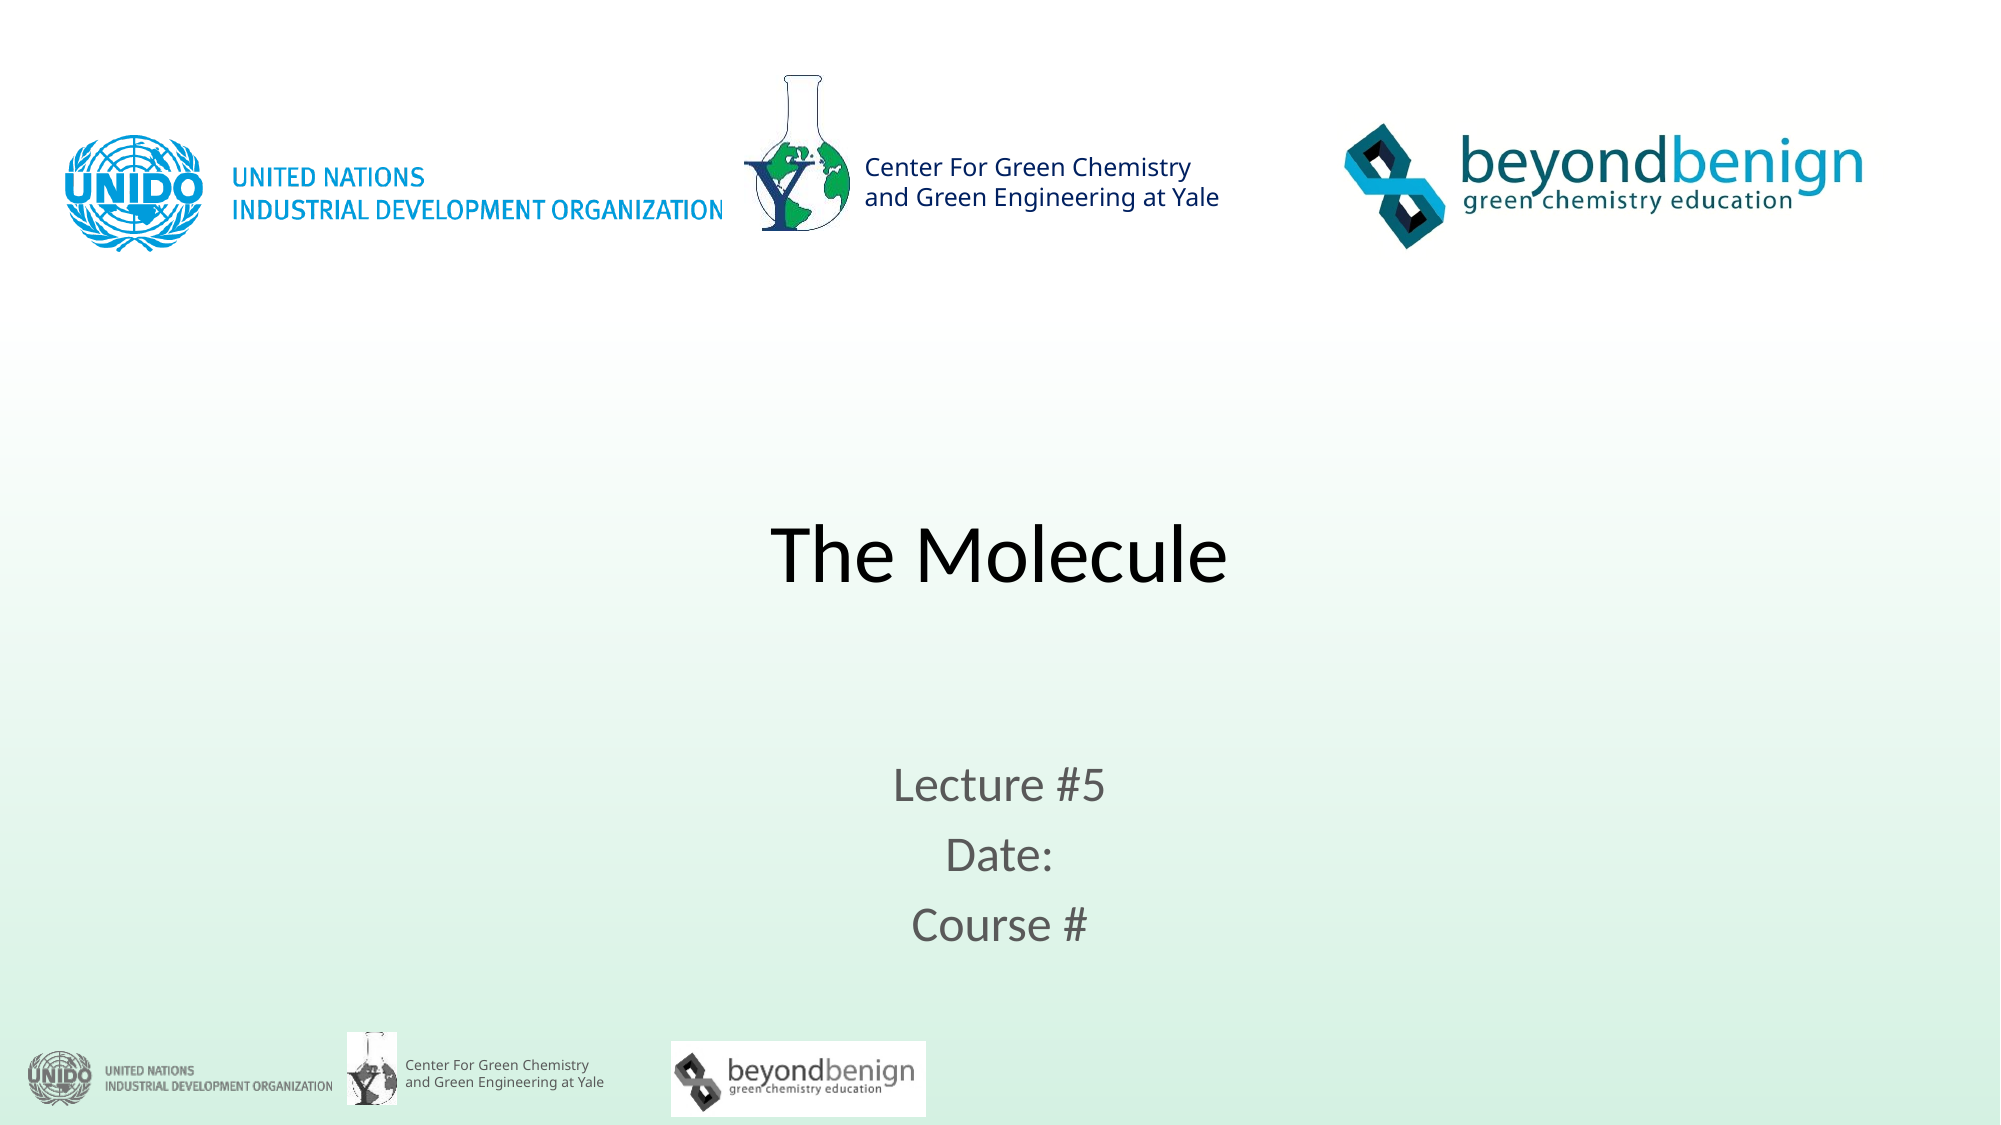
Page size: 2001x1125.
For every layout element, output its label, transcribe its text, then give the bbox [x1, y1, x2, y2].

picture [182, 180, 194, 196]
subtitle Lecture #5 Date: Course # [249, 751, 1750, 906]
picture [104, 139, 132, 154]
picture [744, 75, 850, 231]
picture [180, 209, 184, 224]
picture [136, 158, 150, 168]
picture [117, 158, 132, 168]
picture [111, 148, 132, 161]
picture [65, 135, 722, 252]
picture [1337, 98, 1888, 261]
picture [65, 196, 116, 252]
picture [95, 239, 112, 243]
picture [136, 148, 152, 158]
picture [136, 139, 164, 153]
title The Molecule [249, 359, 1750, 751]
picture [121, 241, 147, 252]
